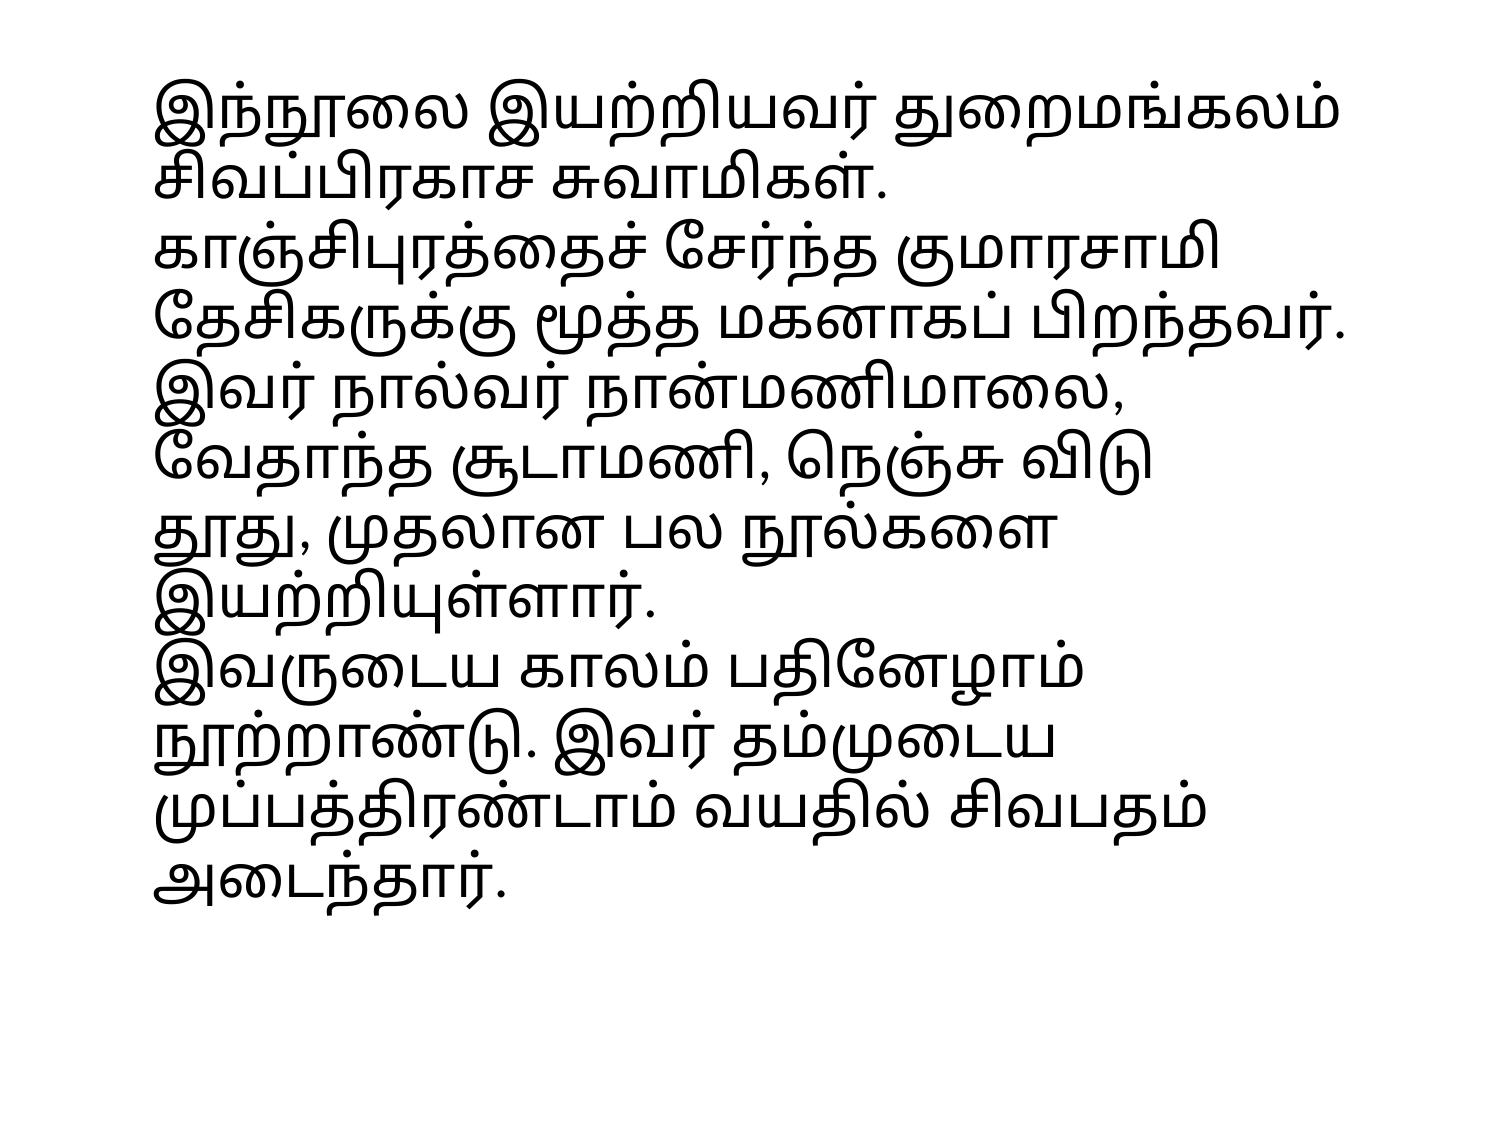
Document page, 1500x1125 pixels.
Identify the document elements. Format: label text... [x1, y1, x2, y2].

text_box இந்நூலை இயற்றியவர் துறைமங்கலம் சிவப்பிரகாச சுவாமிகள். காஞ்சிபுரத்தைச் சேர்ந்த குமாரசாமி தேசிகருக்கு மூத்த மகனாகப் பிறந்தவர். இவர் நால்வர் நான்மணிமாலை, வேதாந்த சூடாமணி, நெஞ்சு விடு தூது, முதலான பல நூல்களை இயற்றியுள்ளார். இவருடைய காலம் பதினேழாம் நூற்றாண்டு. இவர் தம்முடைய முப்பத்திரண்டாம் வயதில் சிவபதம் அடைந்தார். [137, 62, 1413, 917]
